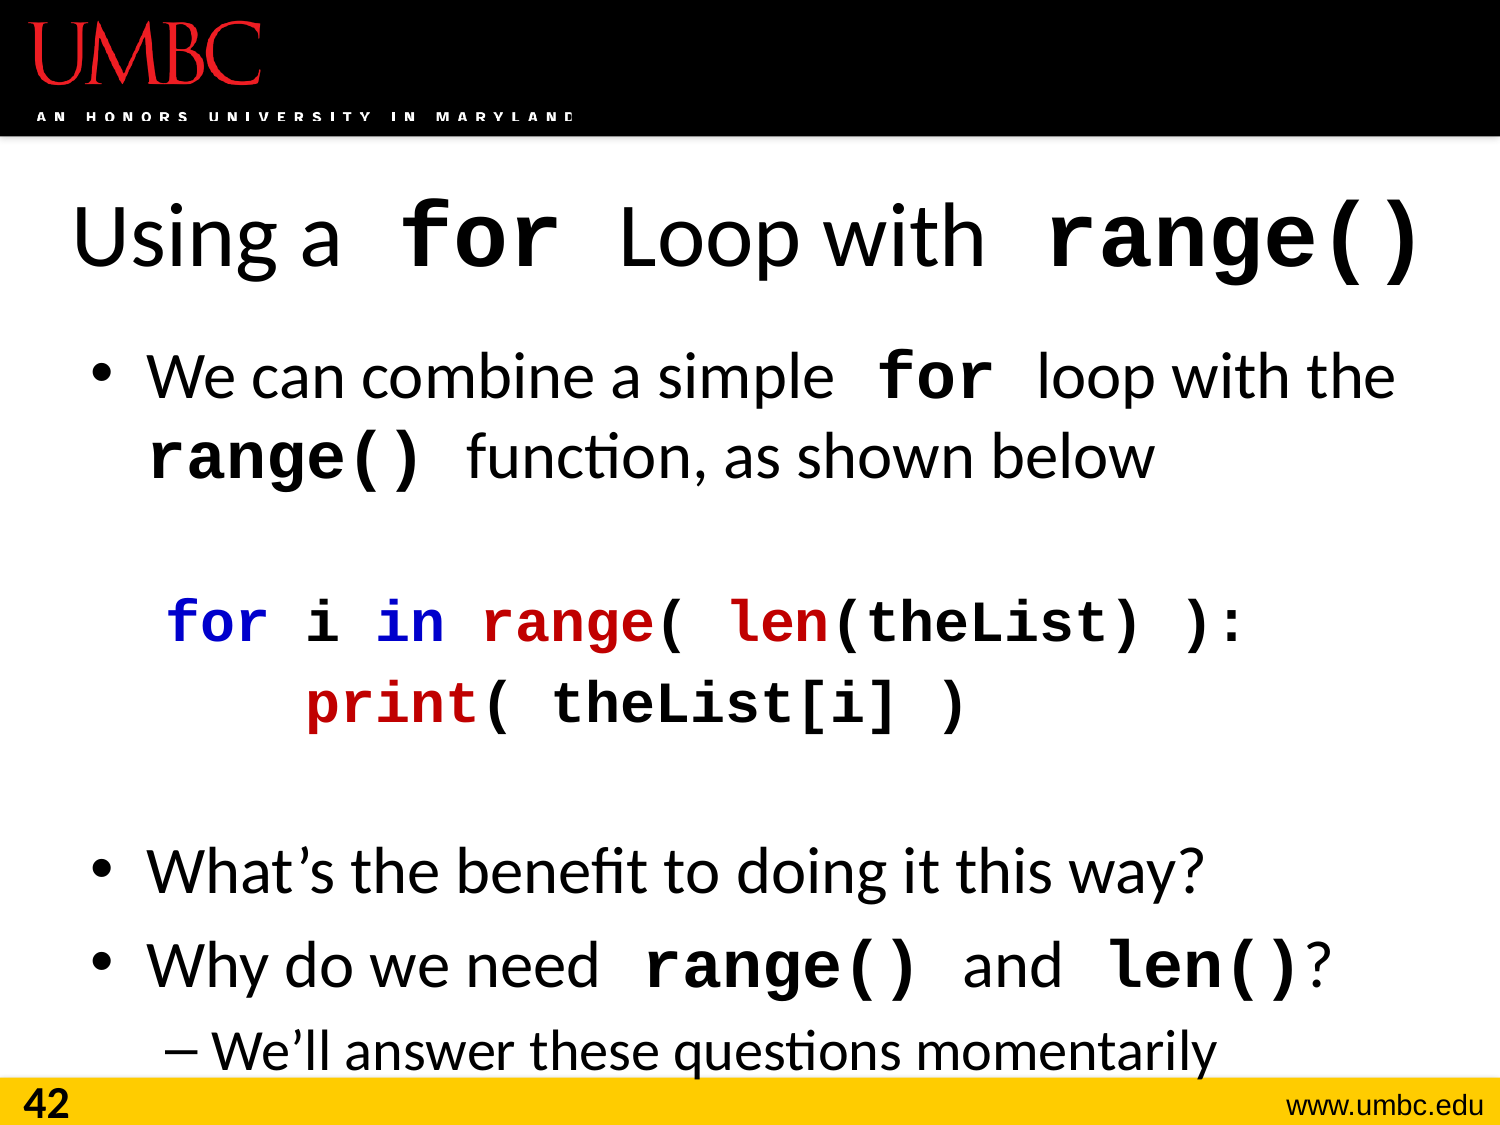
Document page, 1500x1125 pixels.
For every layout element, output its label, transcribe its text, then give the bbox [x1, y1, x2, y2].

list We can combine a simple for loop with the range() function, as shown below for i in range( len(theList) ): print( theList[i] ) What’s the benefit to doing it this way? Why do we need range() and len()? We’ll answer these questions momentarily [75, 324, 1425, 1066]
slide_number 42 [0, 1065, 94, 1125]
title Using a for Loop with range() [26, 136, 1474, 324]
